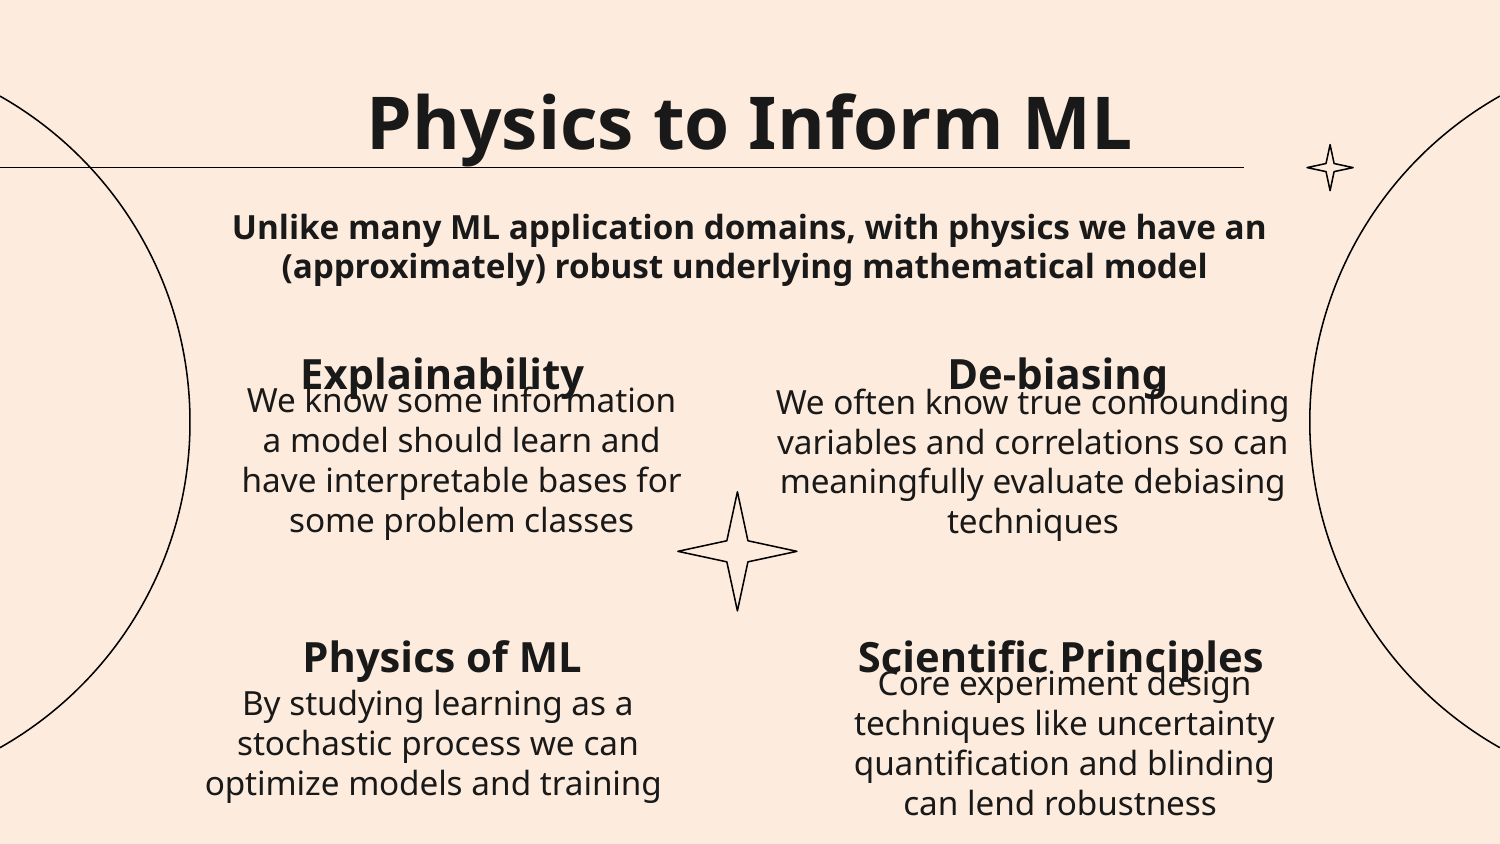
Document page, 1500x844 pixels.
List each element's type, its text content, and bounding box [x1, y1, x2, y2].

title Physics to Inform ML [118, 72, 1382, 167]
subtitle We know some information a model should learn and have interpretable bases for some problem classes [175, 419, 748, 499]
subtitle We often know true confounding variables and correlations so can meaningfully evaluate debiasing techniques [710, 477, 1356, 524]
title Explainability [236, 338, 649, 407]
title Unlike many ML application domains, with physics we have an (approximately) robust underlying mathematical model [175, 236, 1325, 305]
title Scientific Principles [831, 621, 1291, 690]
subtitle Core experiment design techniques like uncertainty quantification and blinding can lend robustness [774, 702, 1356, 782]
text_box [677, 491, 797, 611]
subtitle By studying learning as a stochastic process we can optimize models and training [116, 702, 761, 782]
title De-biasing [851, 338, 1264, 407]
text_box [1307, 144, 1354, 191]
title Physics of ML [236, 621, 649, 690]
